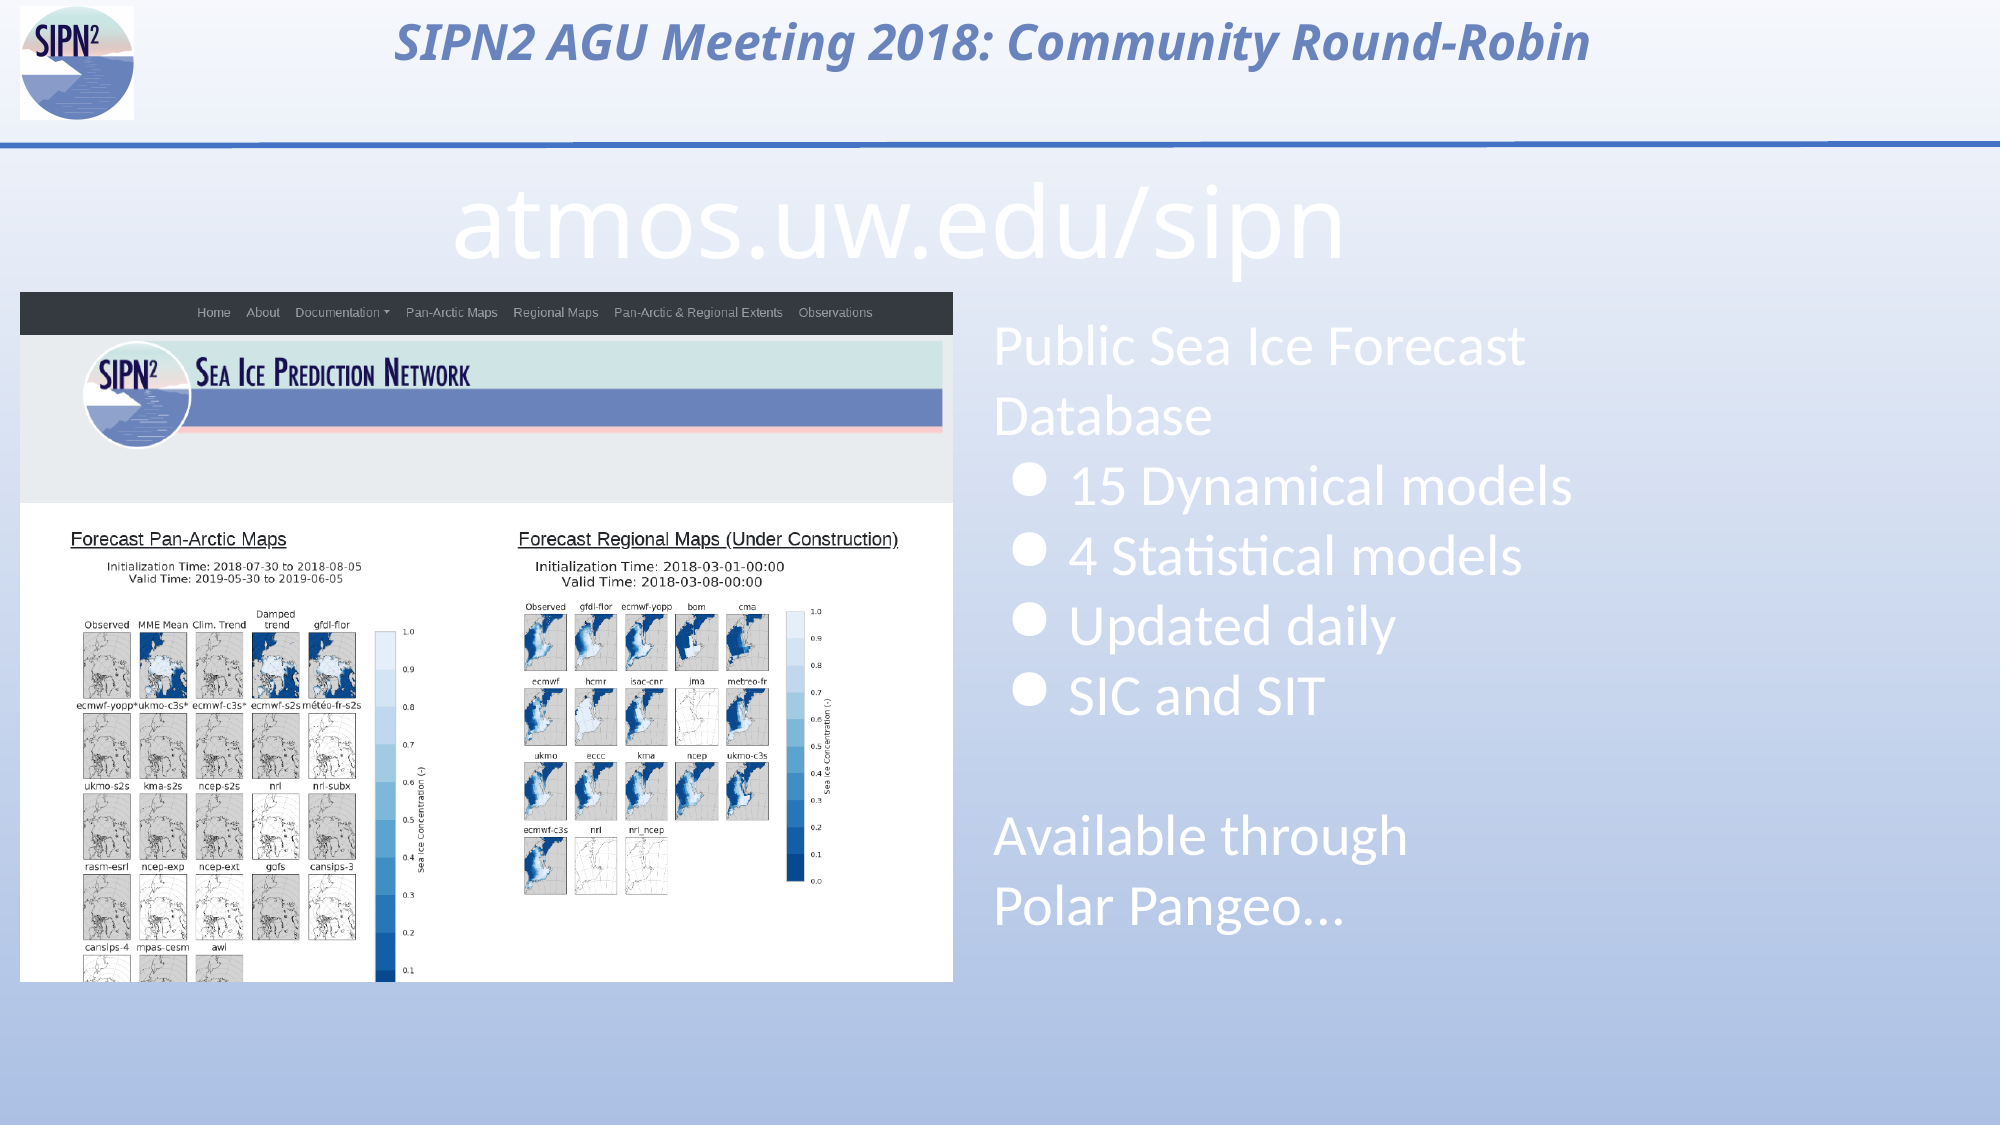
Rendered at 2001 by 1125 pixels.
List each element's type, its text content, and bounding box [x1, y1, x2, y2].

picture [20, 292, 953, 982]
picture [20, 6, 134, 120]
text_box atmos.uw.edu/sipn [242, 146, 1557, 488]
text_box SIPN2 AGU Meeting 2018: Community Round-Robin [179, 3, 1821, 78]
text_box Public Sea Ice Forecast Database 15 Dynamical models 4 Statistical models Updated daily SIC and SIT Available through Polar Pangeo... [978, 292, 1748, 946]
